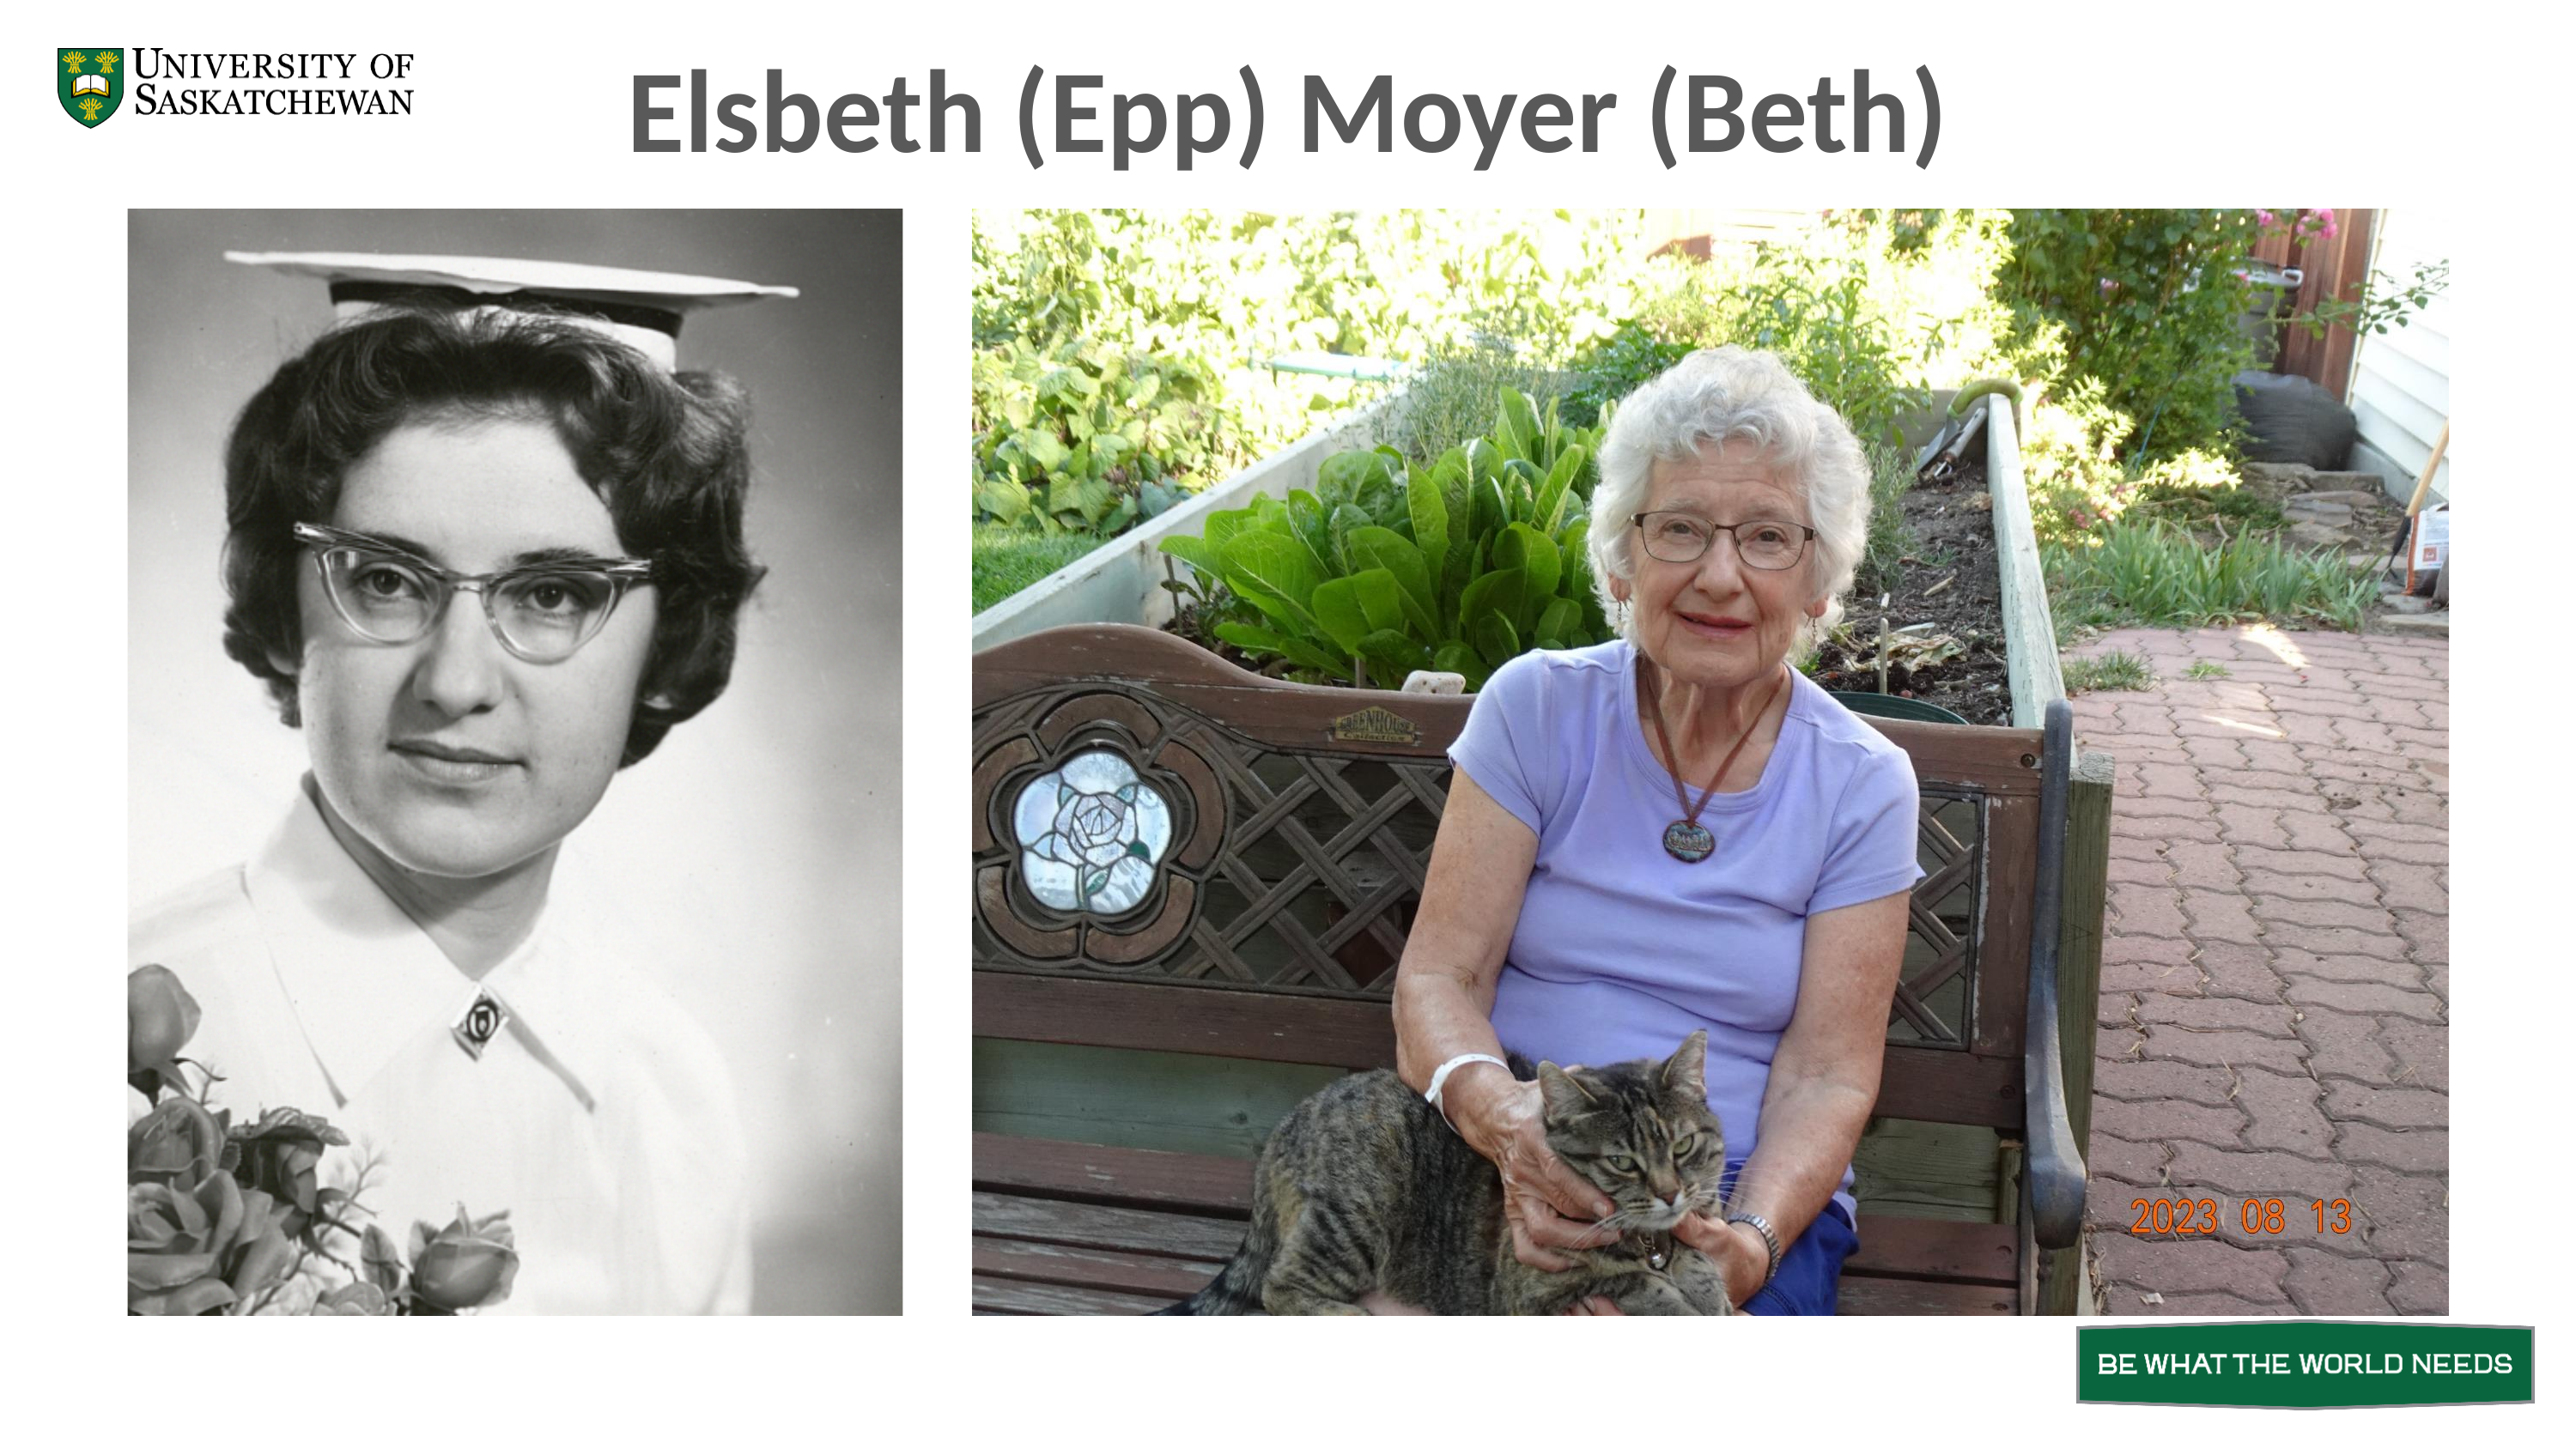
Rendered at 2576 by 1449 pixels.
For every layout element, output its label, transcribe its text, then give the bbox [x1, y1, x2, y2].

picture [972, 209, 2449, 1317]
picture [127, 209, 903, 1317]
text_box Elsbeth (Epp) Moyer (Beth) [0, 37, 2576, 183]
picture [2076, 1319, 2535, 1410]
